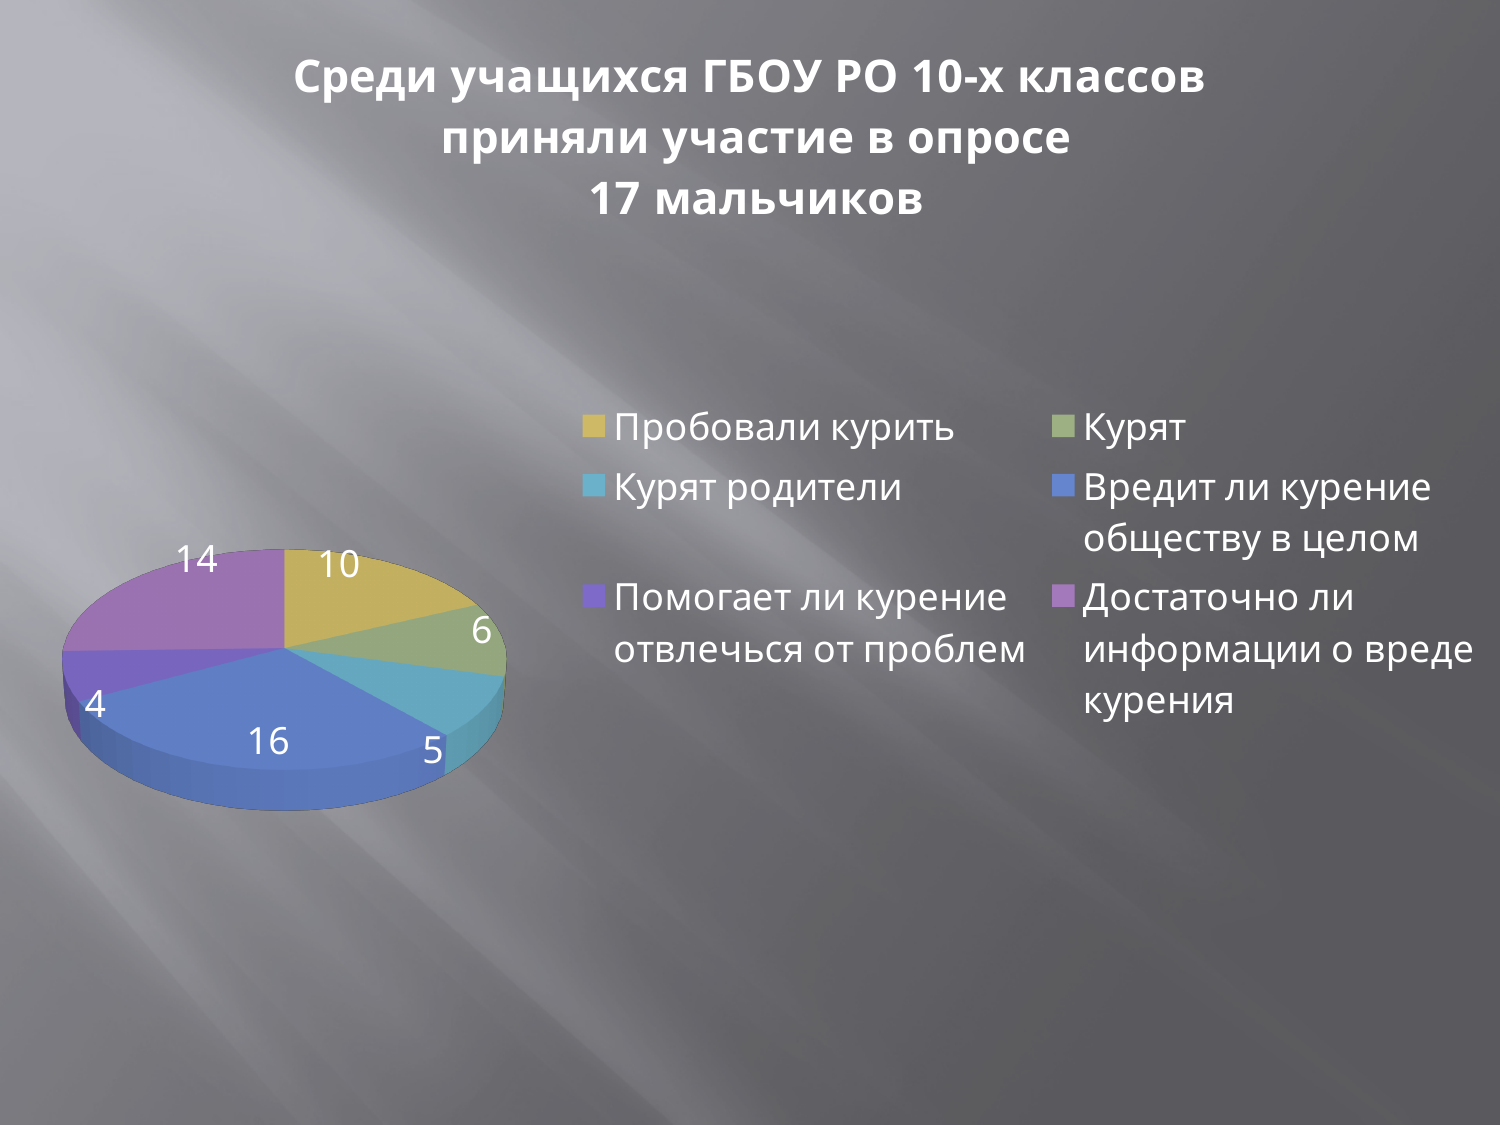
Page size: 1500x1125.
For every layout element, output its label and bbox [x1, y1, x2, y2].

chart [0, 0, 1500, 1125]
